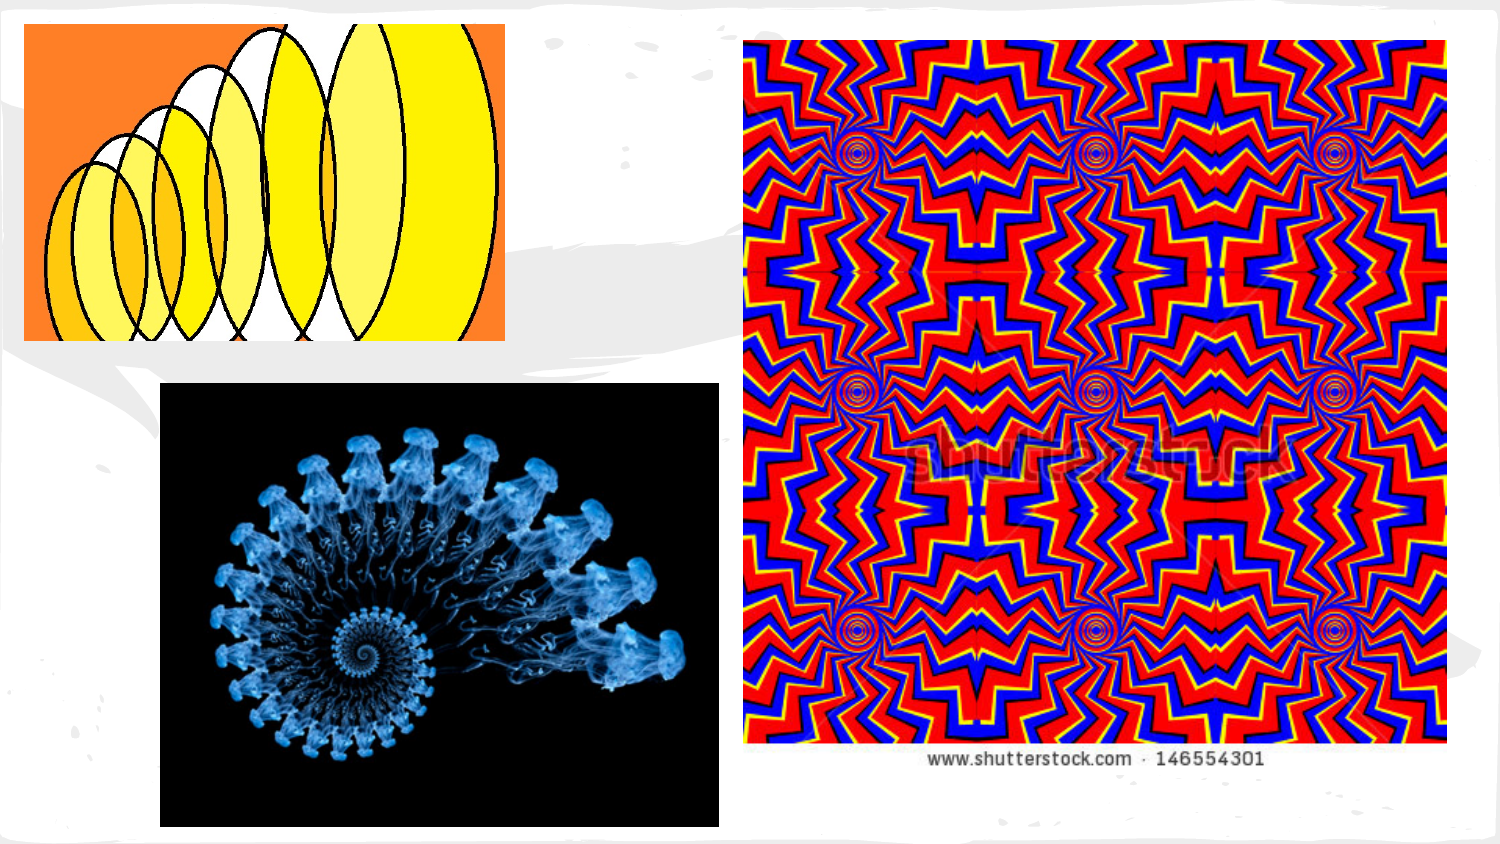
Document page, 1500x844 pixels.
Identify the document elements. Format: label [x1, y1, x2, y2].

picture [743, 40, 1448, 776]
picture [24, 24, 506, 342]
picture [159, 383, 720, 827]
